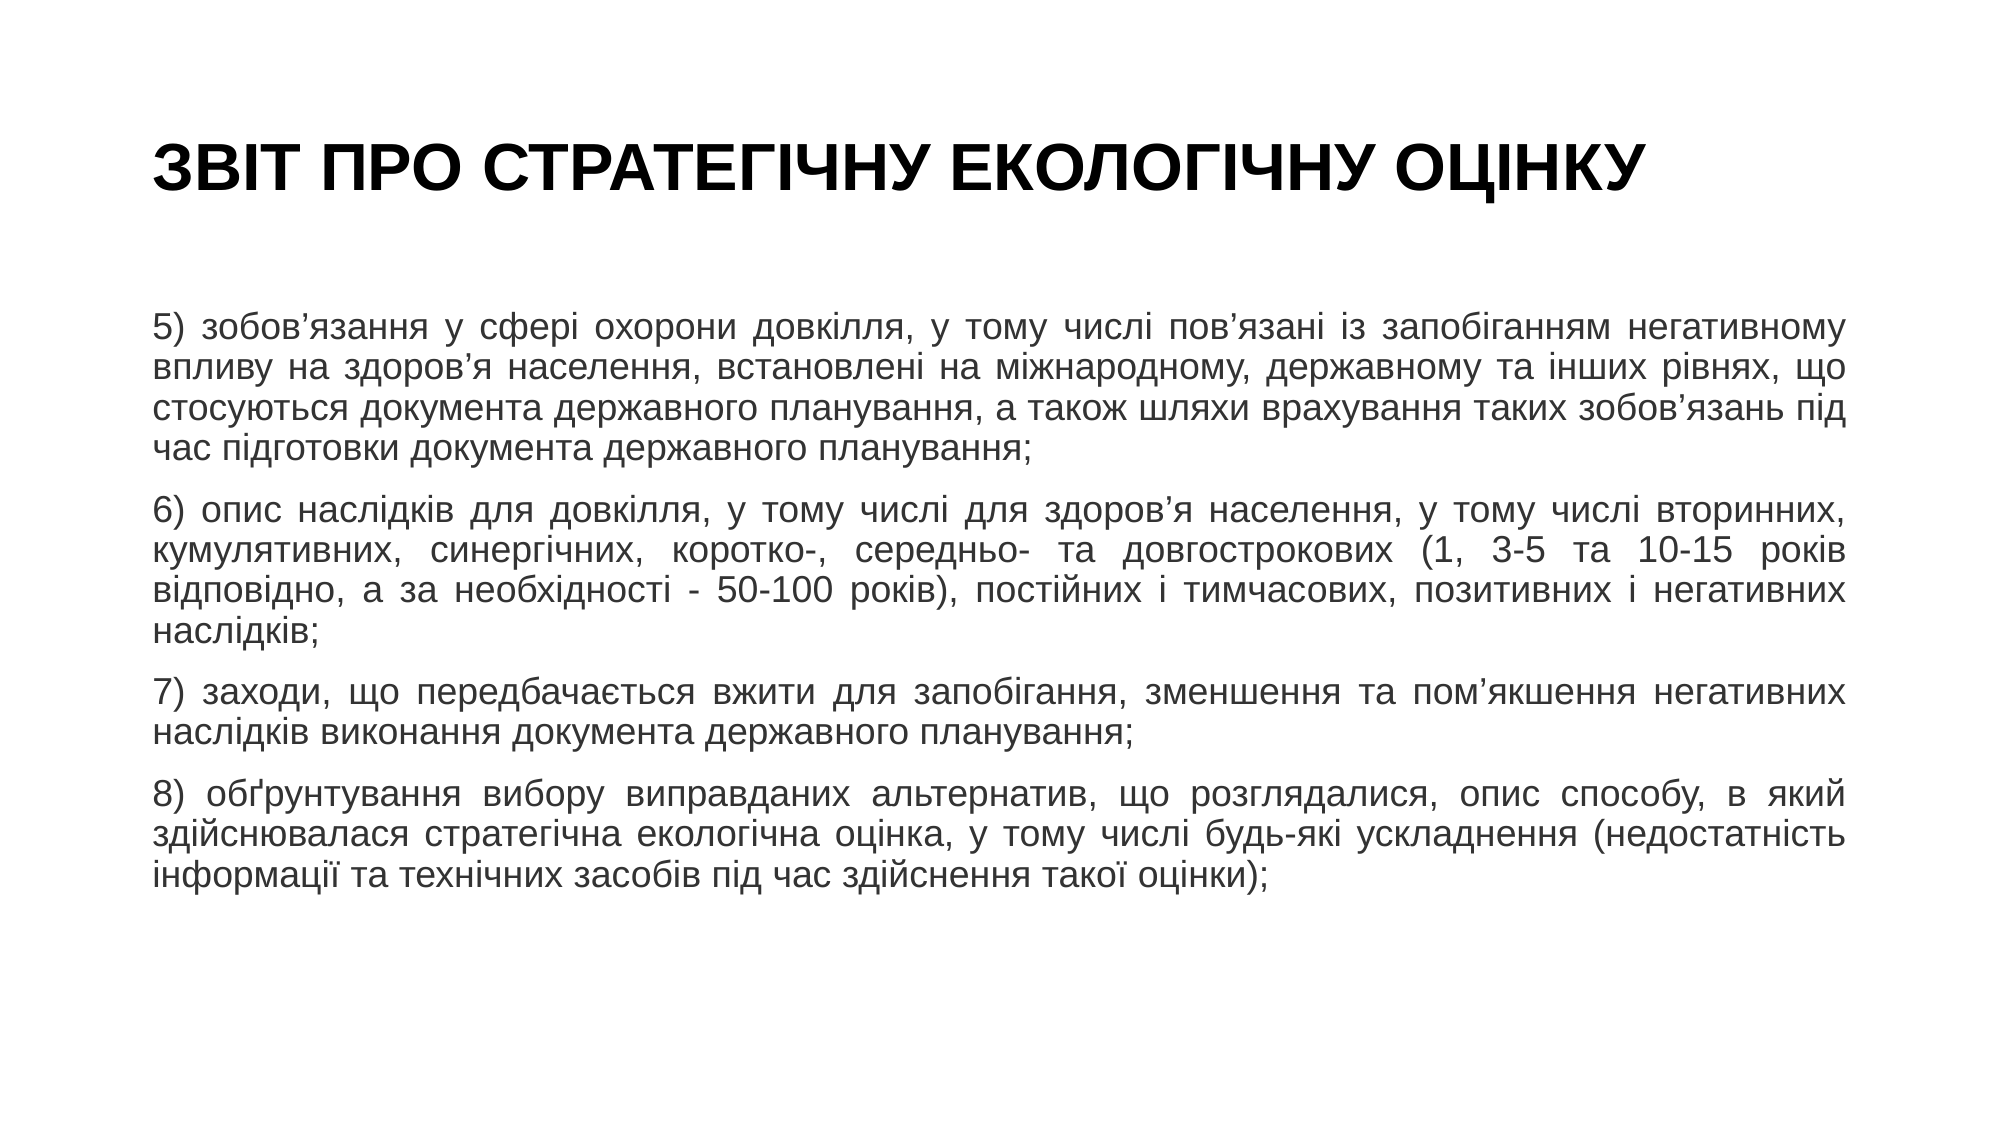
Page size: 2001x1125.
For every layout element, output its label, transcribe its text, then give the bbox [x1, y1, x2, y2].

title Звіт про стратегічну екологічну оцінку [137, 59, 1863, 278]
list 5) зобов’язання у сфері охорони довкілля, у тому числі пов’язані із запобіганням негативному впливу на здоров’я населення, встановлені на міжнародному, державному та інших рівнях, що стосуються документа державного планування, а також шляхи врахування таких зобов’язань під час підготовки документа державного планування; 6) опис наслідків для довкілля, у тому числі для здоров’я населення, у тому числі вторинних, кумулятивних, синергічних, коротко-, середньо- та довгострокових (1, 3-5 та 10-15 років відповідно, а за необхідності - 50-100 років), постійних і тимчасових, позитивних і негативних наслідків; 7) заходи, що передбачається вжити для запобігання, зменшення та пом’якшення негативних наслідків виконання документа державного планування; 8) обґрунтування вибору виправданих альтернатив, що розглядалися, опис способу, в який здійснювалася стратегічна екологічна оцінка, у тому числі будь-які ускладнення (недостатність інформації та технічних засобів під час здійснення такої оцінки); [137, 299, 1863, 1014]
